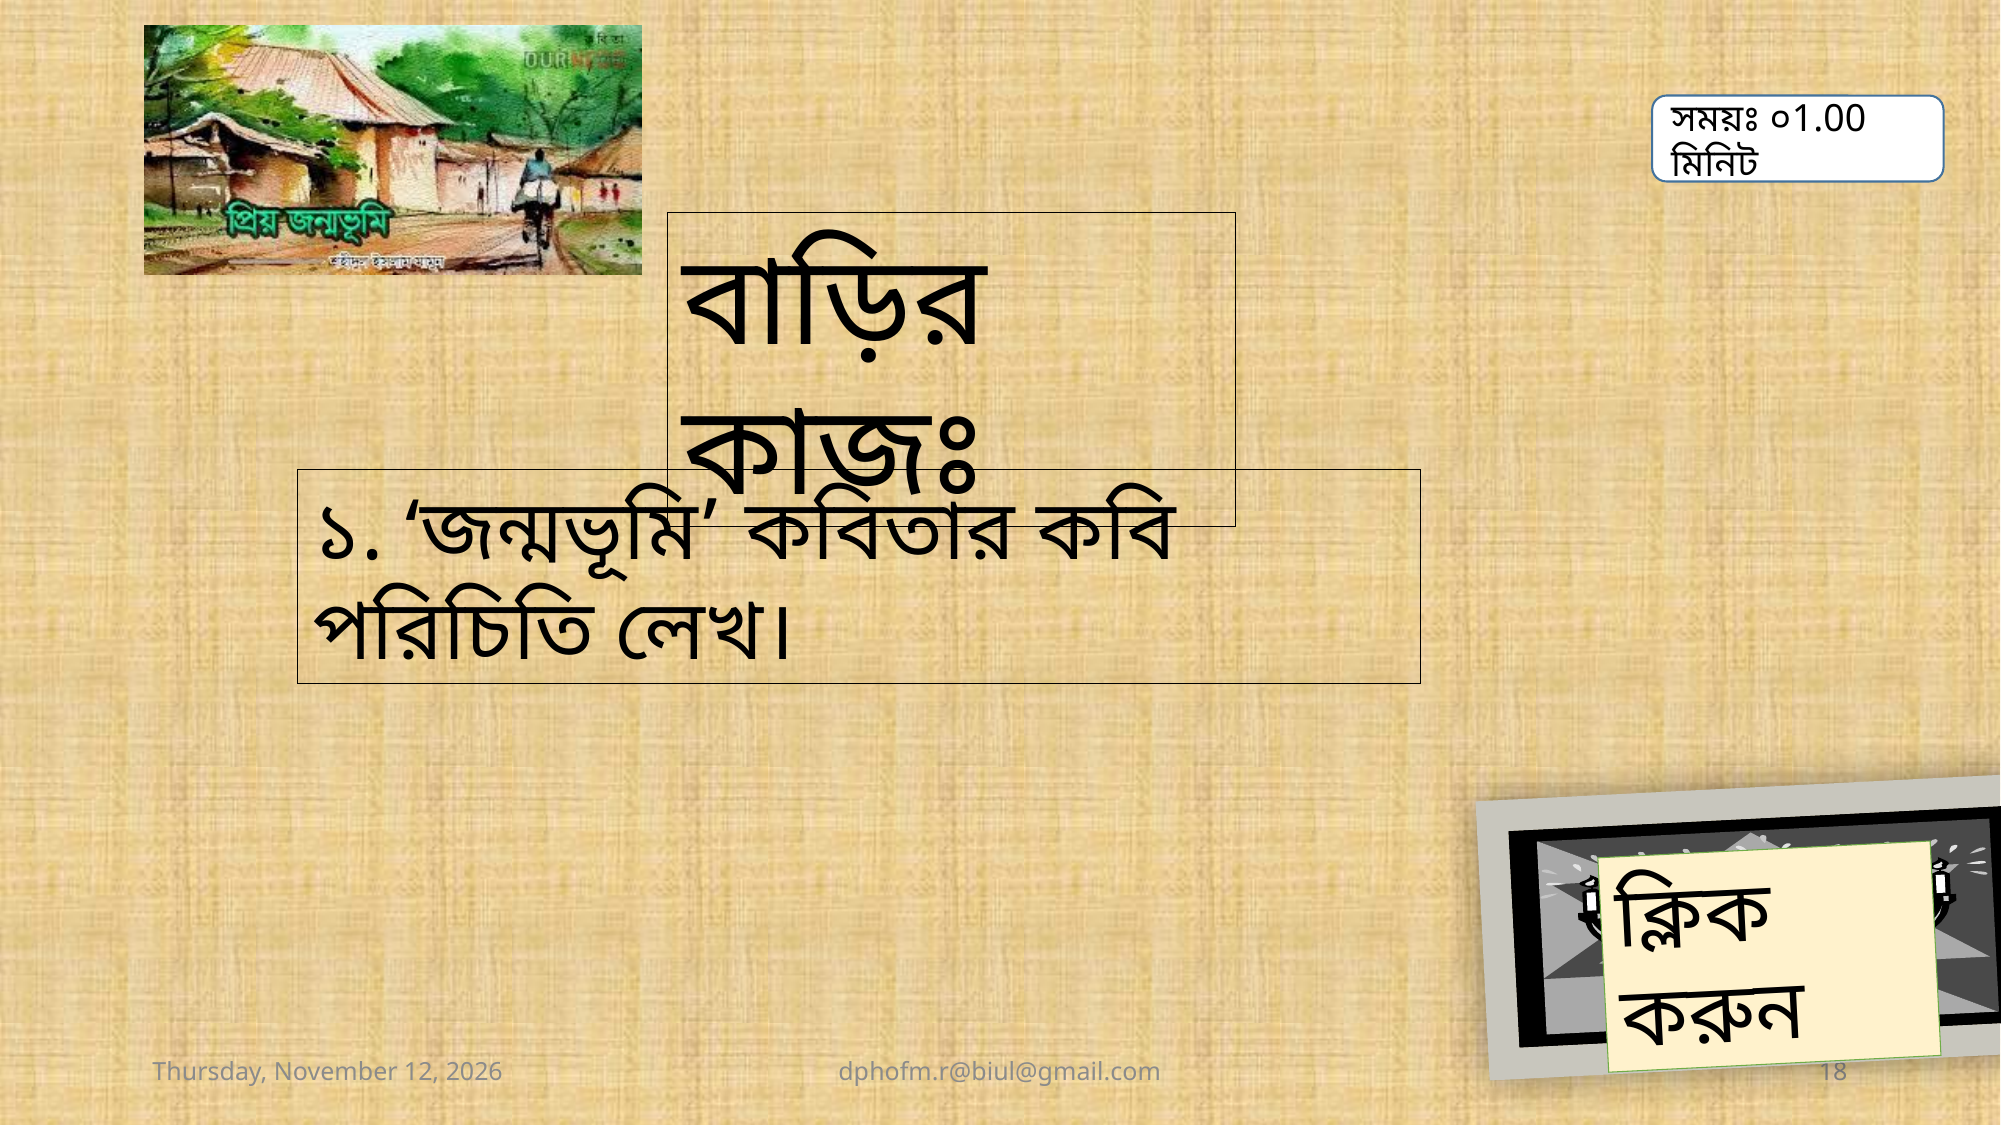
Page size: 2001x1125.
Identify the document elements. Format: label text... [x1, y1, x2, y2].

picture [0, 0, 2001, 1125]
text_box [1513, 817, 2000, 1036]
text_box ১. ‘জন্মভূমি’ কবিতার কবি পরিচিতি লেখ। [297, 469, 1421, 684]
footer dphofm.r@biul@gmail.com [662, 1042, 1338, 1103]
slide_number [137, 1042, 588, 1103]
text_box সময়ঃ ০1.00 মিনিট [1651, 94, 1945, 183]
slide_number 18 [1412, 1042, 1863, 1103]
text_box বাড়ির কাজঃ [667, 212, 1236, 469]
